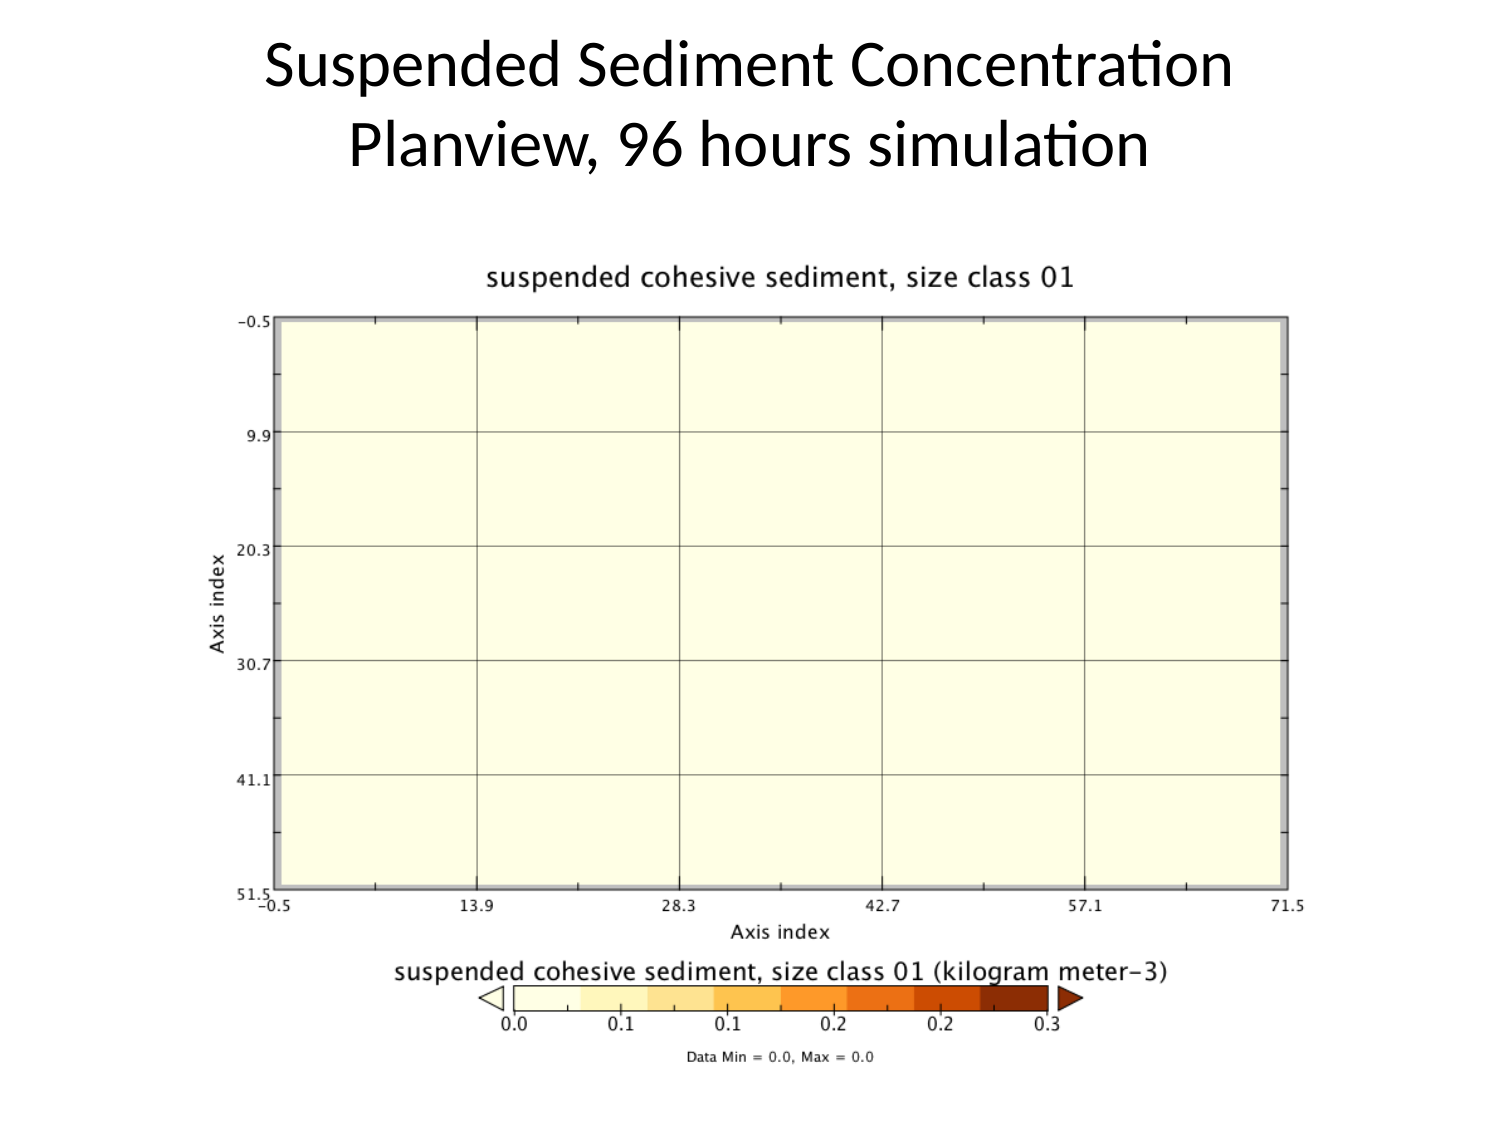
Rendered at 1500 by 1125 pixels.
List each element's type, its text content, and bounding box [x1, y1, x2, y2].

title Suspended Sediment Concentration Planview, 96 hours simulation [75, 6, 1425, 194]
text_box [136, 232, 1426, 1079]
